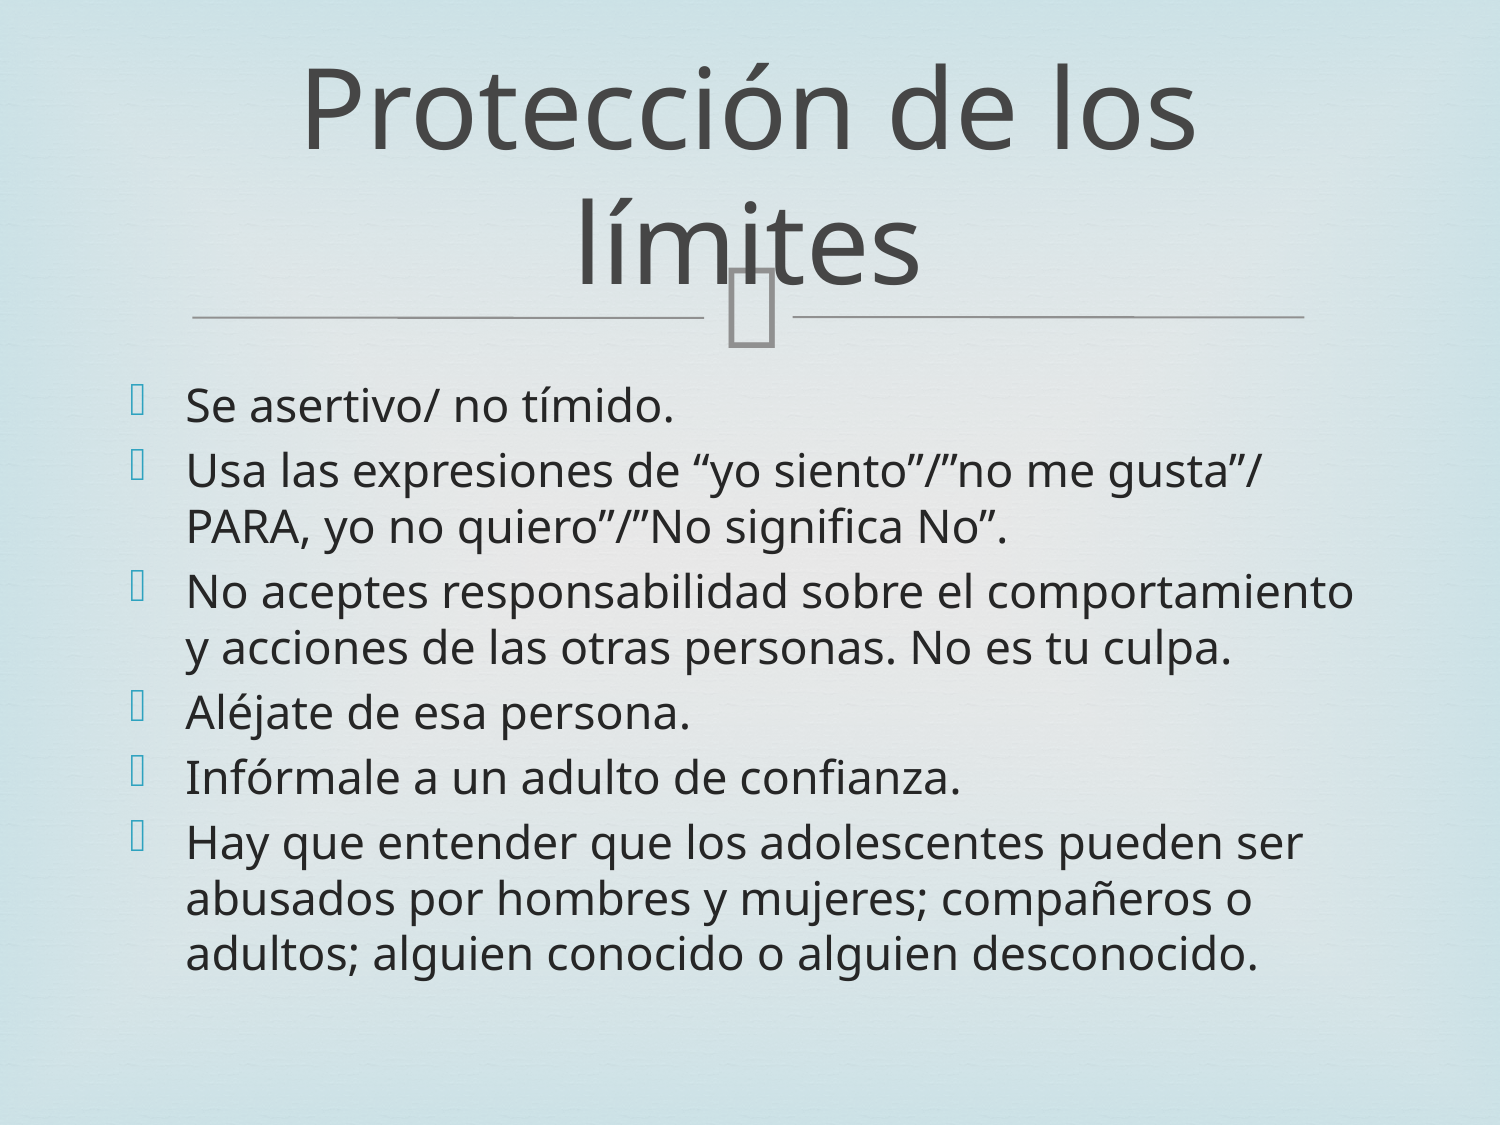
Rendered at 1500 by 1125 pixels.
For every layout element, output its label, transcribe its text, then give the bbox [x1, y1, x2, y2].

title Protección de los límites [112, 93, 1386, 250]
list Se asertivo/ no tímido. Usa las expresiones de “yo siento”/”no me gusta”/ PARA, yo no quiero”/”No significa No”. No aceptes responsabilidad sobre el comportamiento y acciones de las otras personas. No es tu culpa. Aléjate de esa persona. Infórmale a un adulto de confianza. Hay que entender que los adolescentes pueden ser abusados por hombres y mujeres; compañeros o adultos; alguien conocido o alguien desconocido. [114, 368, 1386, 1005]
